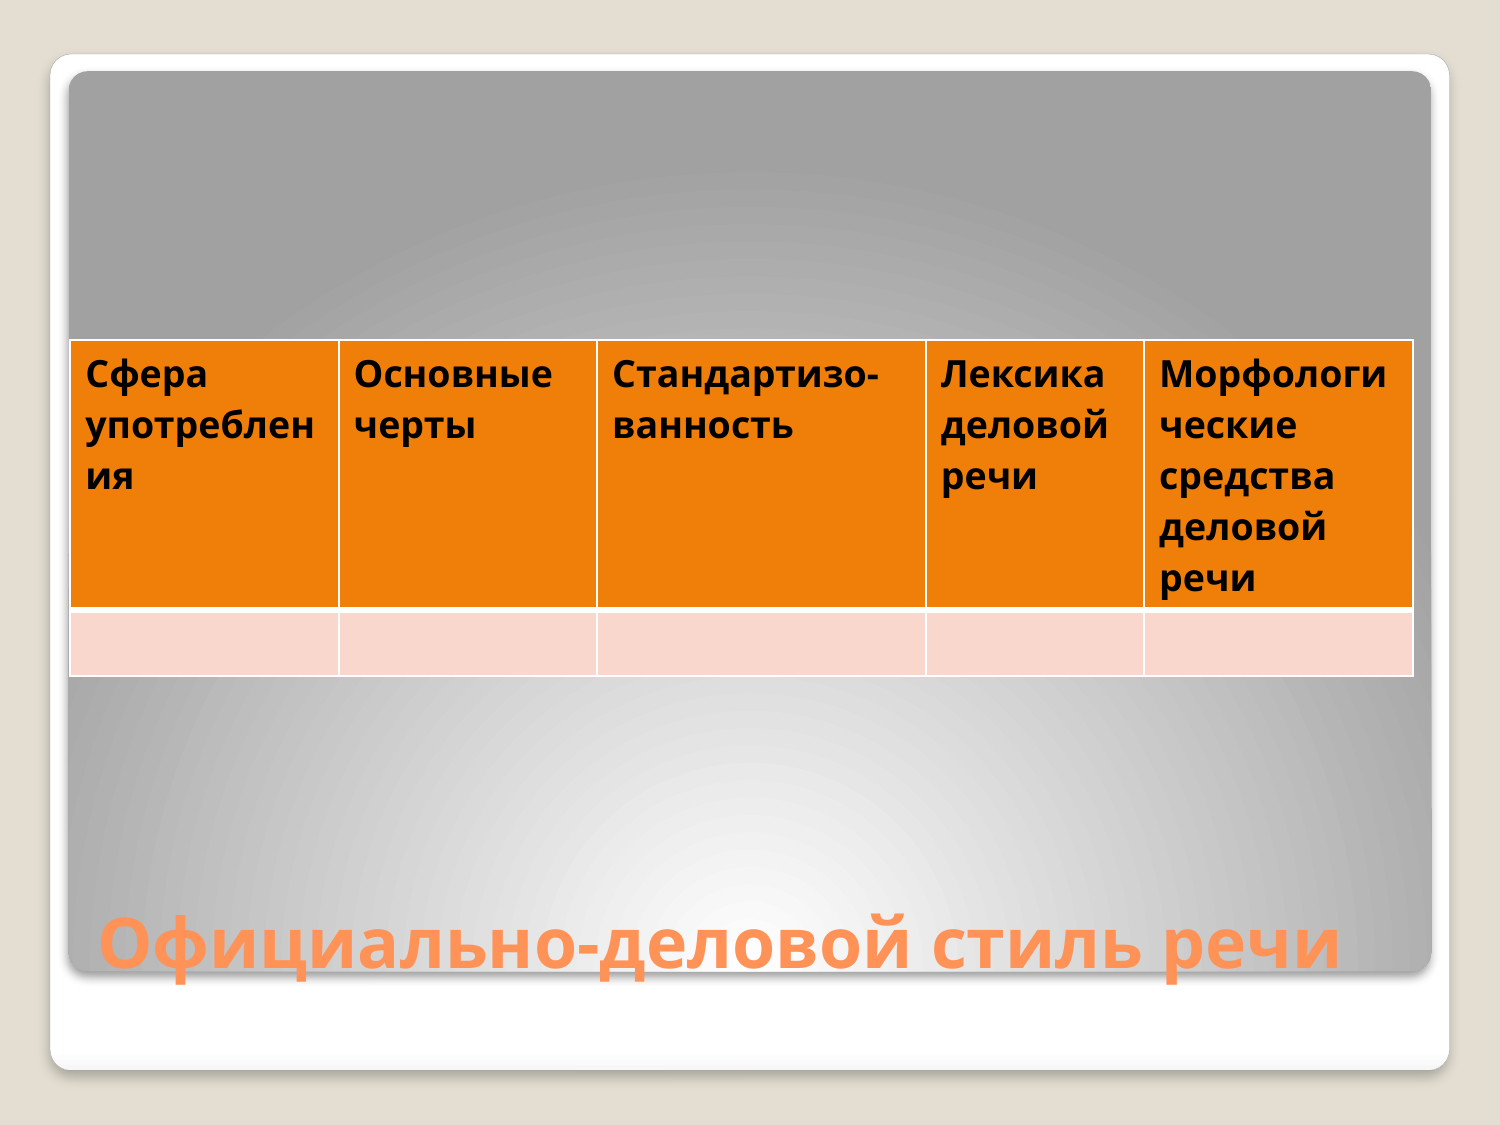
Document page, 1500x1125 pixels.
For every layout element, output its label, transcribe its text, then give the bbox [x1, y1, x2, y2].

table_cell [340, 613, 596, 675]
table_header Стандартизо-ванность [598, 341, 925, 607]
table_header Лексика деловой речи [927, 341, 1143, 607]
table_cell [71, 613, 338, 675]
table_cell [927, 613, 1143, 675]
table_cell [1145, 613, 1412, 675]
table_header Сфера употребления [71, 341, 338, 607]
table_header Морфологические средства деловой речи [1145, 341, 1412, 607]
table_cell [598, 613, 925, 675]
table_header Основные черты [340, 341, 596, 607]
title Официально-деловой стиль речи [82, 817, 1425, 990]
